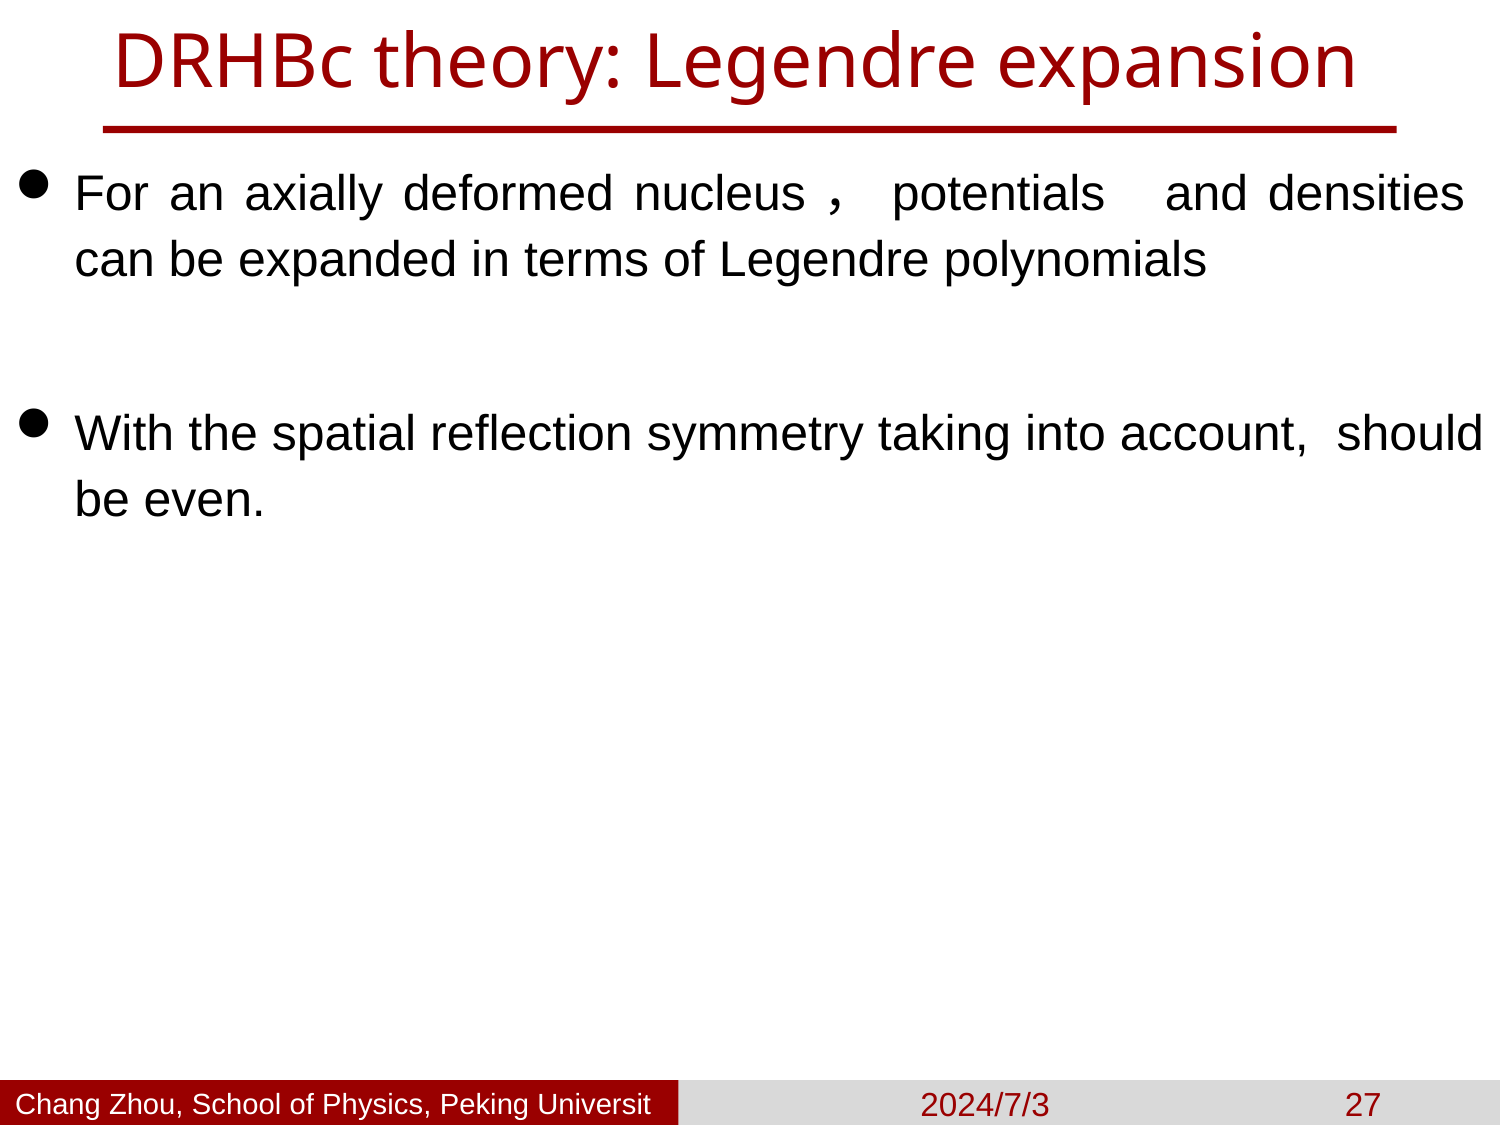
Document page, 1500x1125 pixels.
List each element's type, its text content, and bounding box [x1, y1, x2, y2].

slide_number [888, 1080, 1083, 1125]
title DRHBc theory: Legendre expansion [97, 14, 1403, 113]
footer Chang Zhou, School of Physics, Peking University [0, 1080, 679, 1125]
slide_number 27 [1291, 1080, 1435, 1125]
